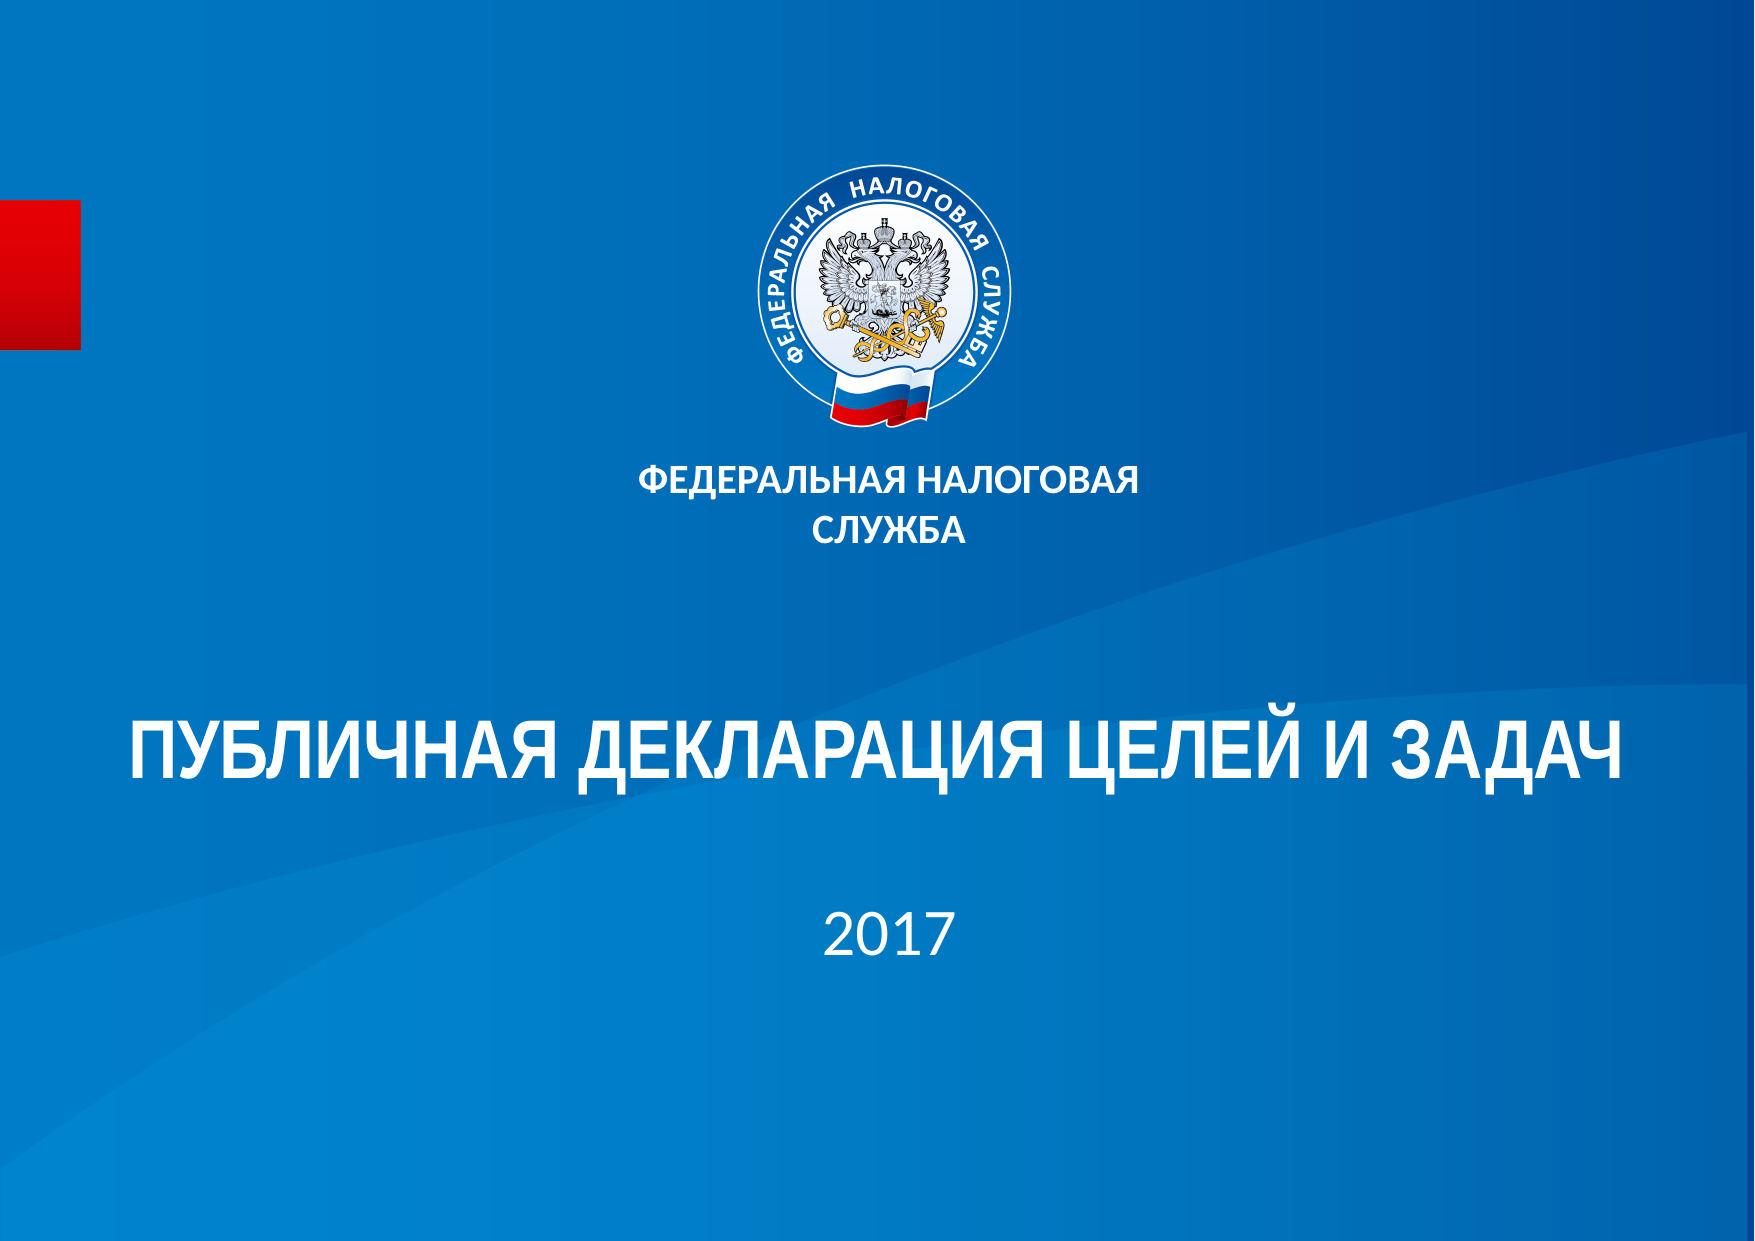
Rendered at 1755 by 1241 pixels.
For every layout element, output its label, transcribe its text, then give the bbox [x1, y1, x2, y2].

picture [0, 0, 1755, 1241]
text_box ФЕДЕРАЛЬНАЯ НАЛОГОВАЯ СЛУЖБА [546, 419, 1232, 585]
subtitle 2017 [275, 880, 1504, 1197]
title ПУБЛИЧНАЯ ДЕКЛАРАЦИЯ ЦЕЛЕЙ И ЗАДАЧ [50, 608, 1704, 875]
